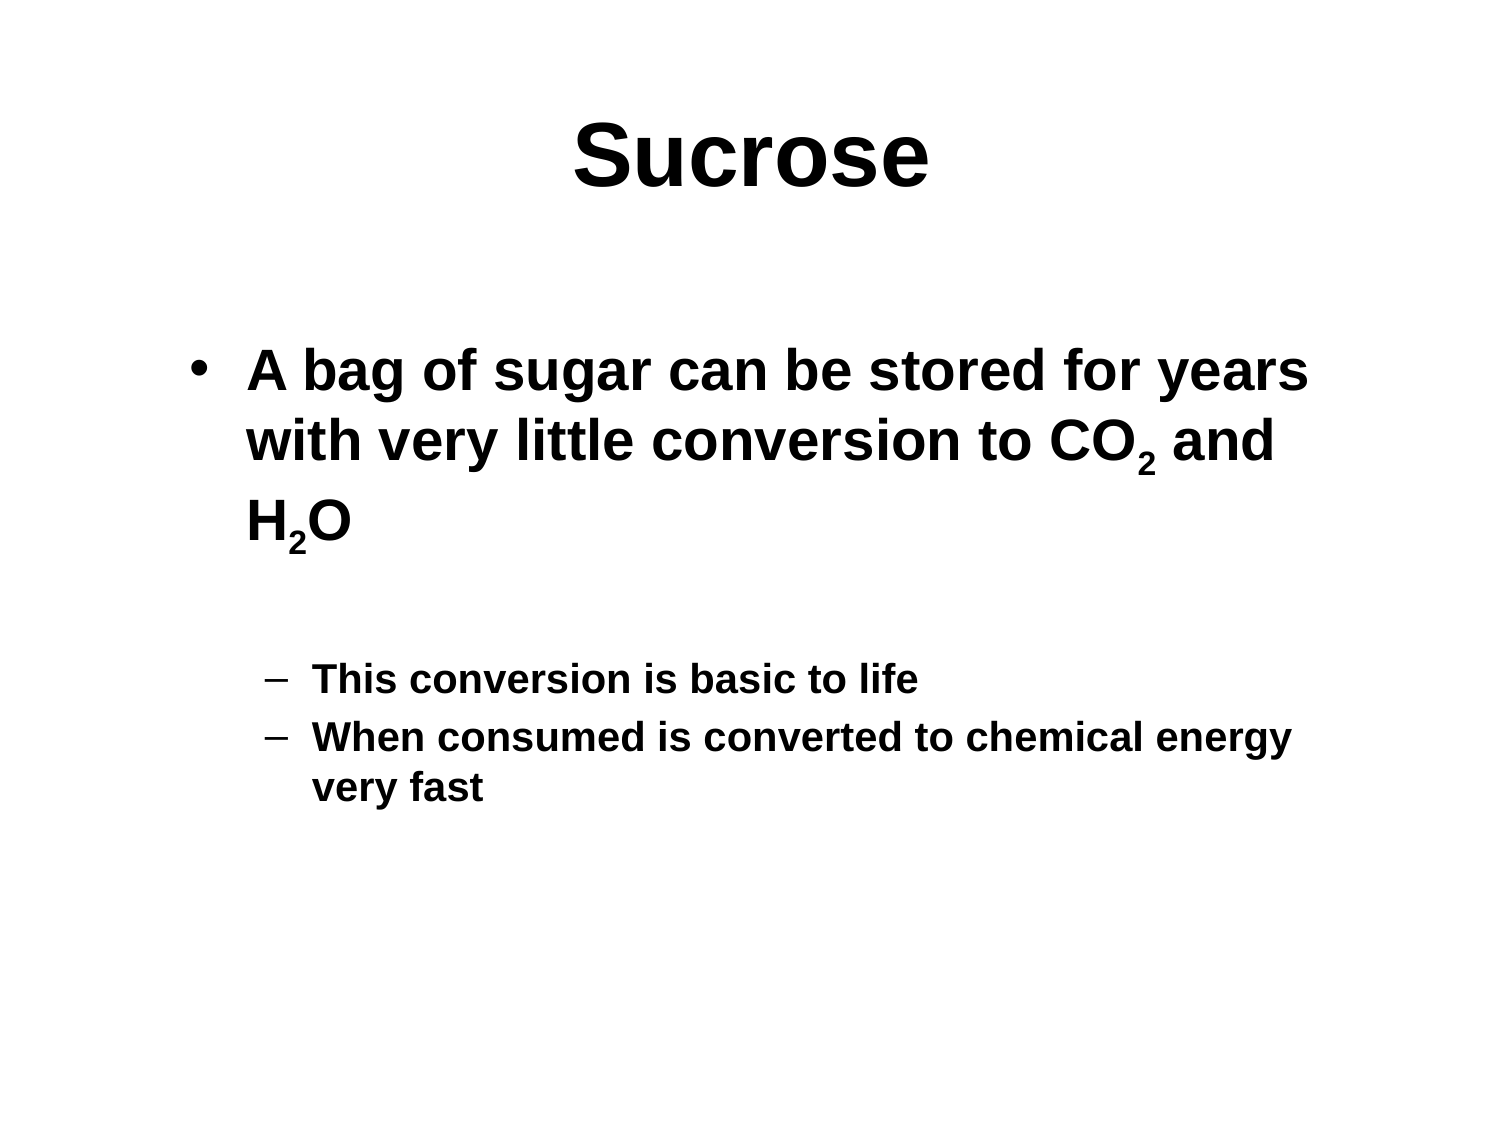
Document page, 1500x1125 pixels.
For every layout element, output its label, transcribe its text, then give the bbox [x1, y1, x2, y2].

list A bag of sugar can be stored for years with very little conversion to CO2 and H2O This conversion is basic to life When consumed is converted to chemical energy very fast [174, 324, 1388, 1000]
title Sucrose [112, 87, 1391, 213]
